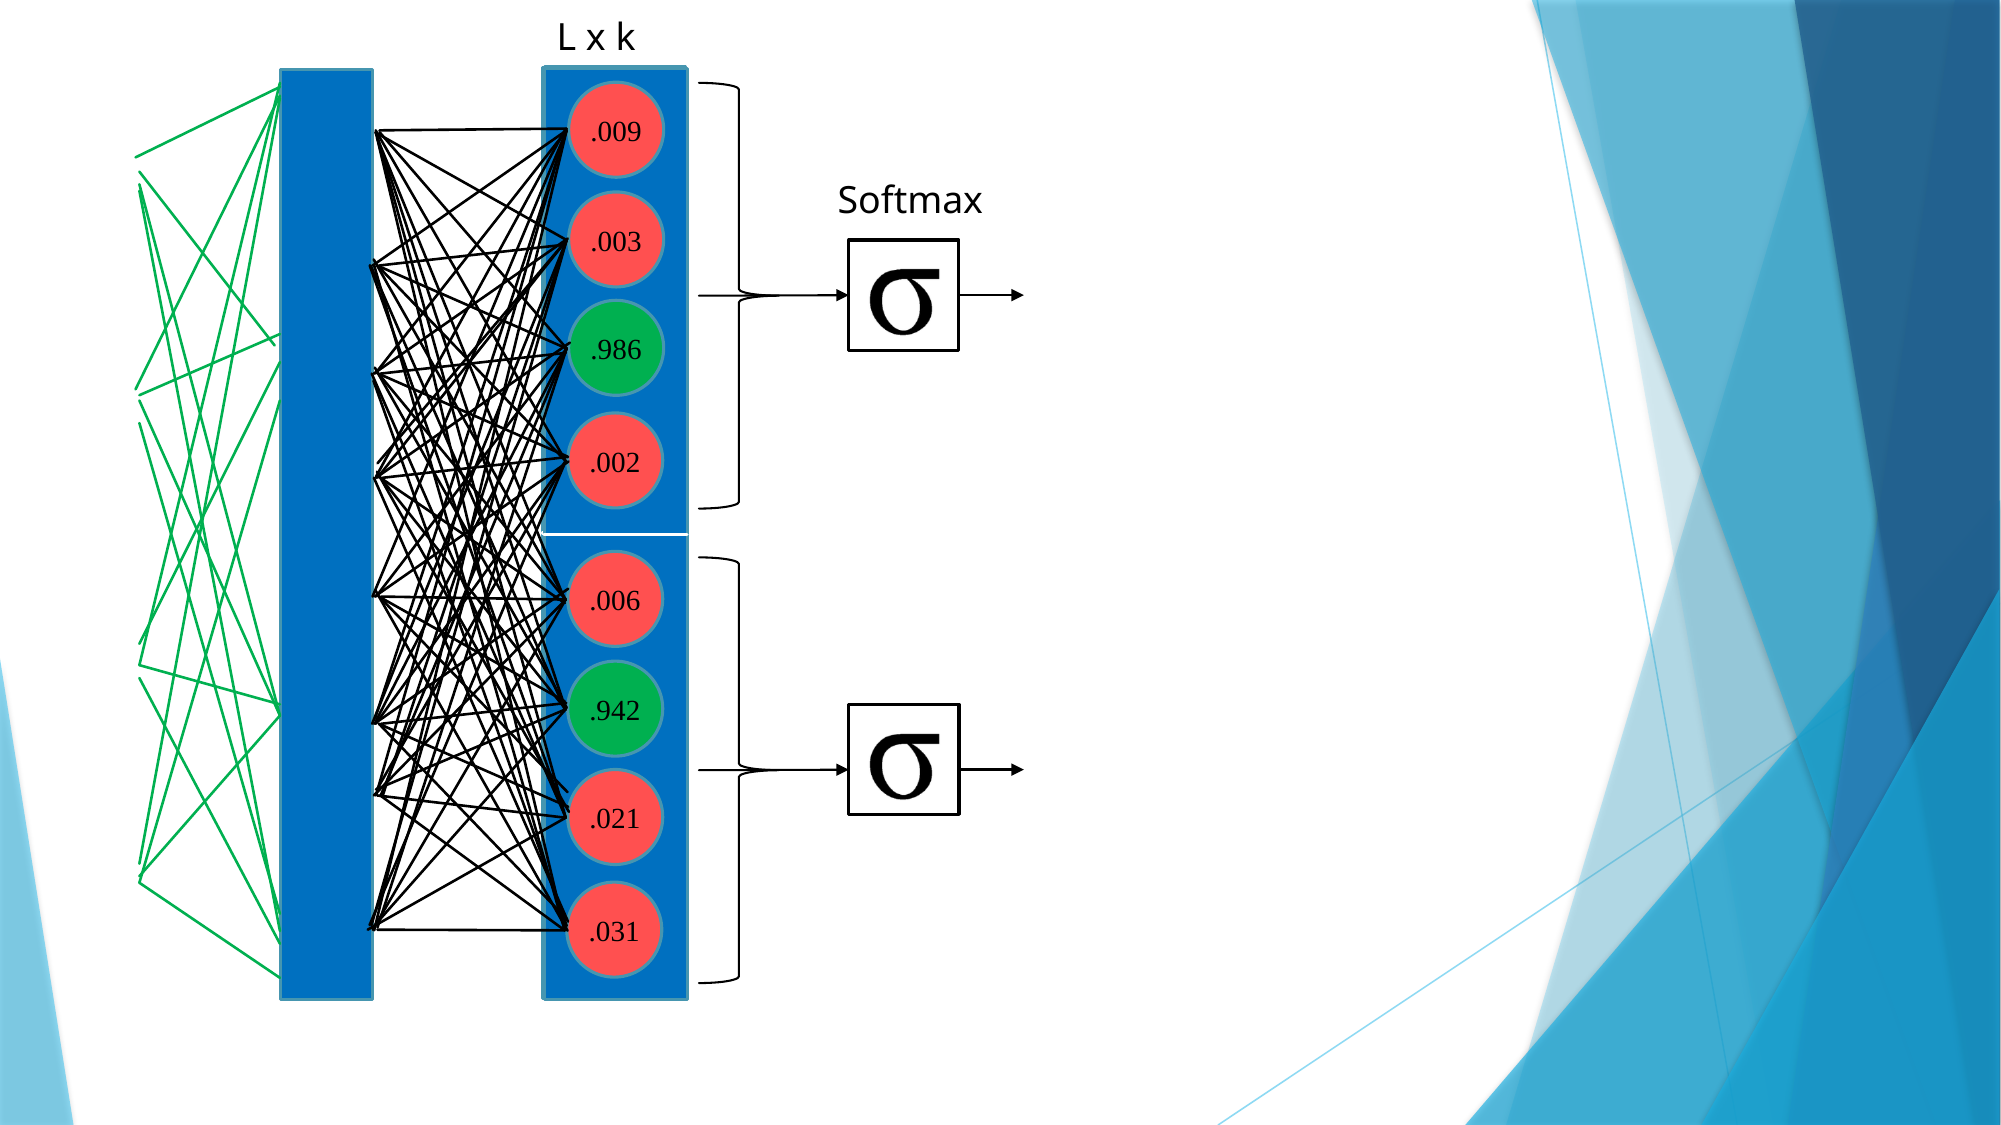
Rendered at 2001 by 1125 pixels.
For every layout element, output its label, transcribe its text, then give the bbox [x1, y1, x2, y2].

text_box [855, 703, 960, 815]
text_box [698, 556, 850, 984]
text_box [367, 128, 571, 932]
text_box Softmax [853, 168, 999, 229]
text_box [543, 67, 689, 1000]
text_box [698, 82, 848, 510]
text_box L x k [541, 5, 683, 65]
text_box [134, 82, 281, 979]
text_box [853, 239, 960, 351]
text_box [279, 68, 374, 1001]
